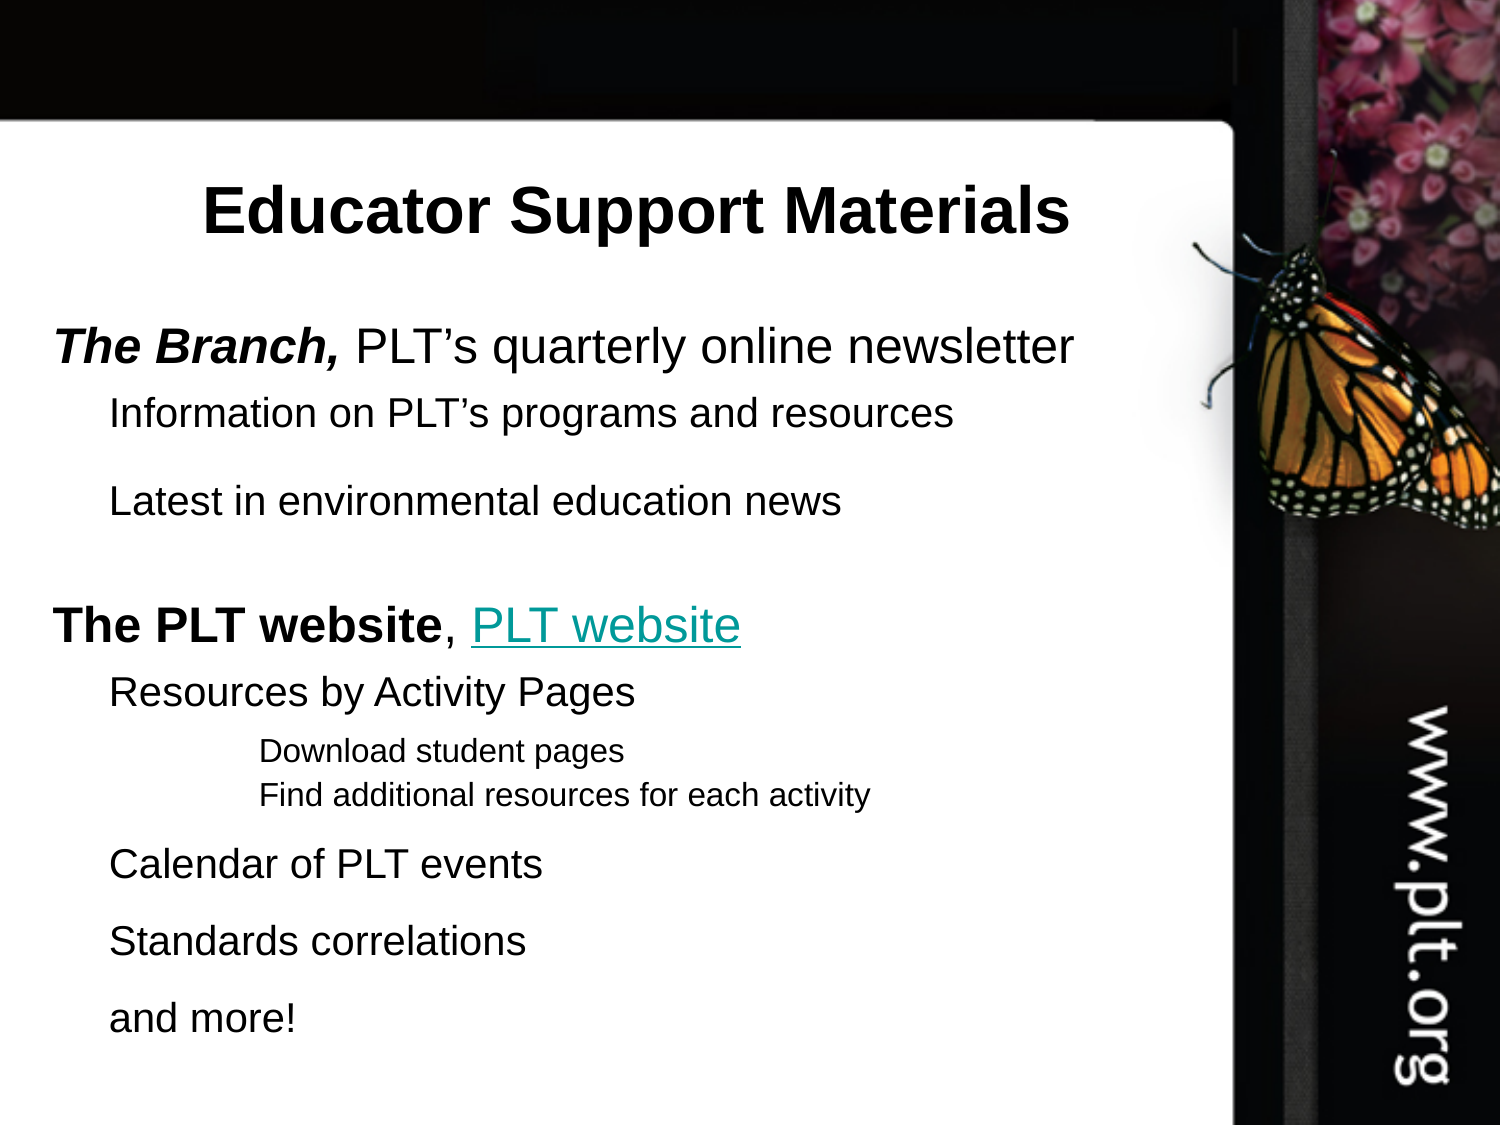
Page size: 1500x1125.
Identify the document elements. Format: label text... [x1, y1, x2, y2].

list The Branch, PLT’s quarterly online newsletter Information on PLT’s programs and resources Latest in environmental education news The PLT website, PLT website Resources by Activity Pages Download student pages Find additional resources for each activity Calendar of PLT events Standards correlations and more! [37, 312, 1163, 1088]
picture [0, 0, 1500, 1125]
title Educator Support Materials [75, 162, 1200, 263]
